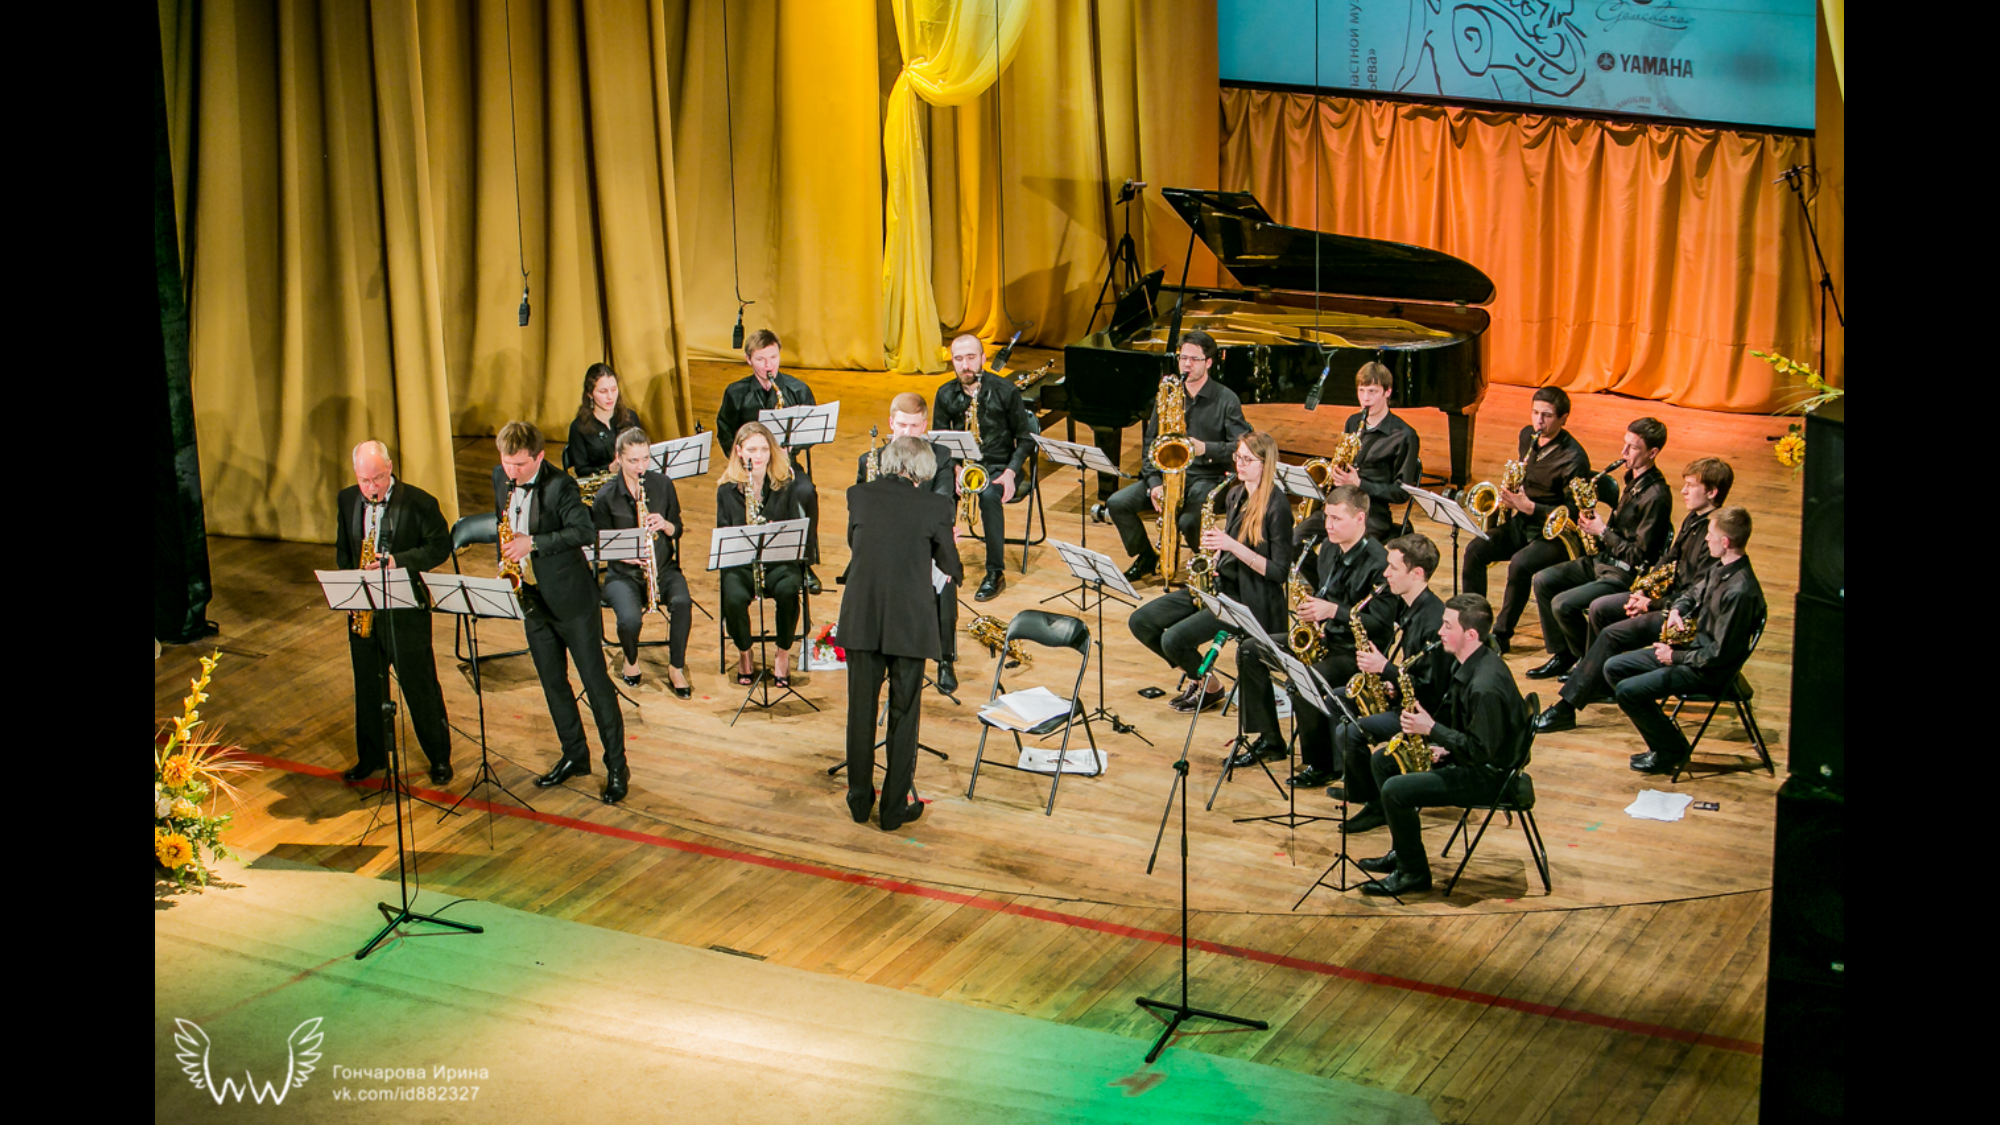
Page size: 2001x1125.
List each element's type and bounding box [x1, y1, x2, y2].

picture [155, 0, 1844, 1125]
